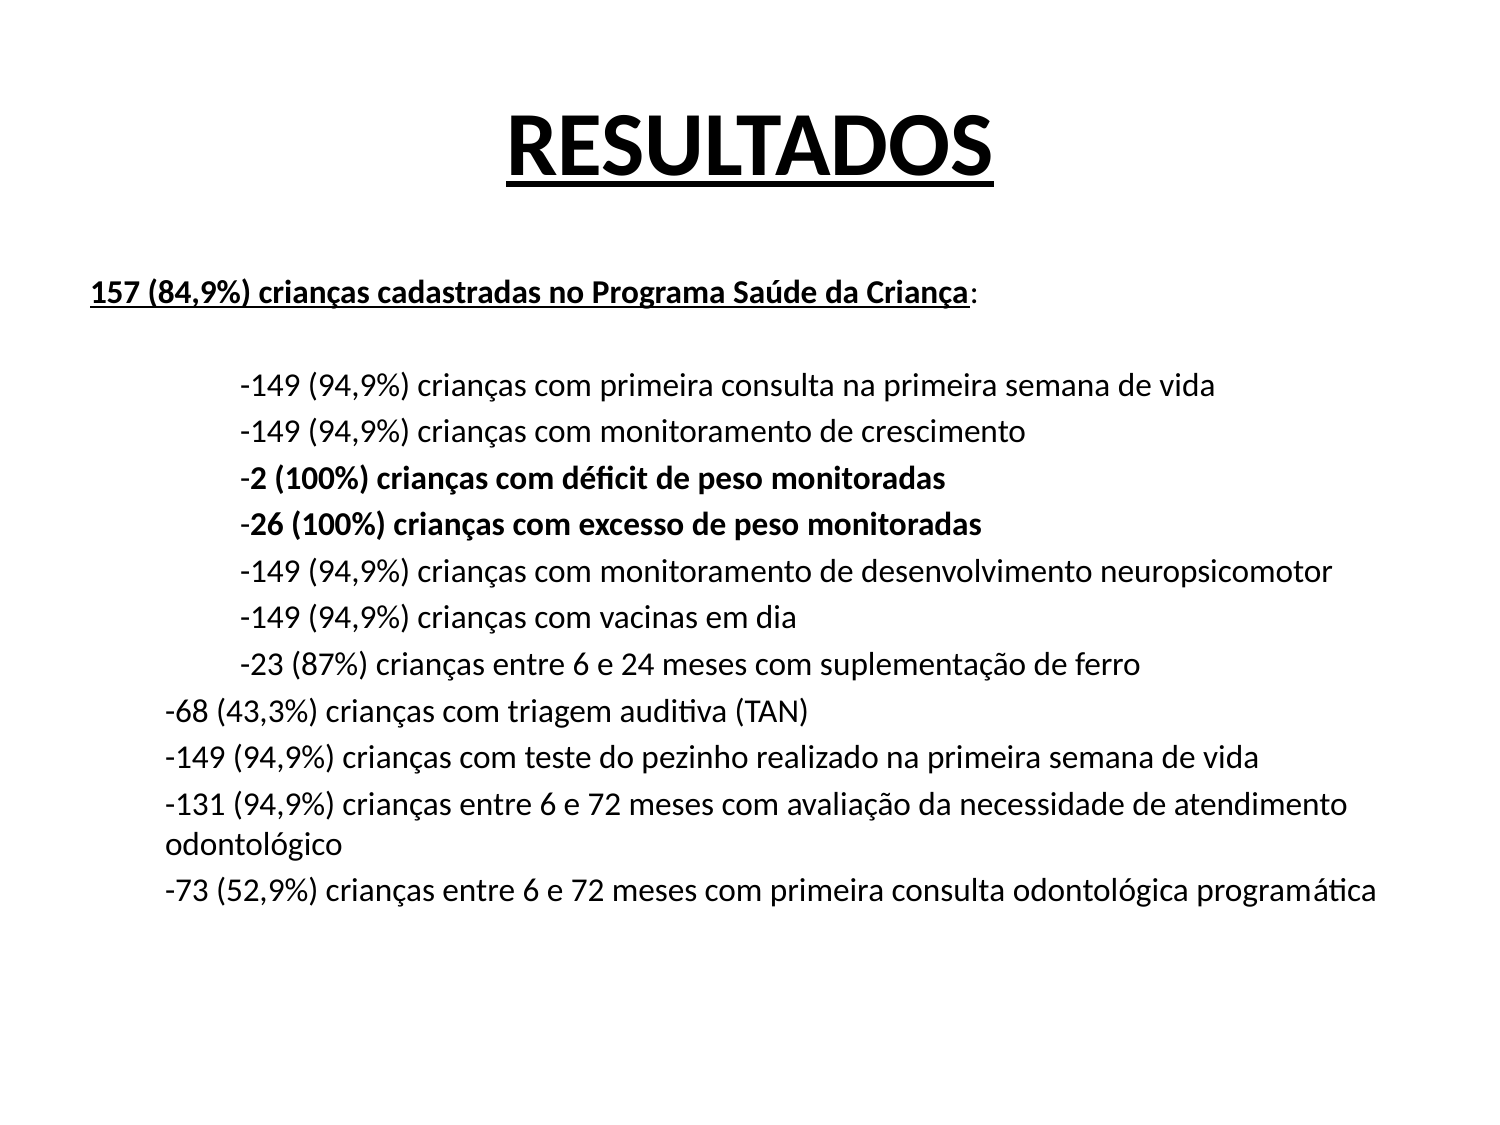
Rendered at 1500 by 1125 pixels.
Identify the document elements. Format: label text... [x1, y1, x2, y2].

title RESULTADOS [75, 45, 1425, 233]
list 157 (84,9%) crianças cadastradas no Programa Saúde da Criança: -149 (94,9%) crianças com primeira consulta na primeira semana de vida -149 (94,9%) crianças com monitoramento de crescimento -2 (100%) crianças com déficit de peso monitoradas -26 (100%) crianças com excesso de peso monitoradas -149 (94,9%) crianças com monitoramento de desenvolvimento neuropsicomotor -149 (94,9%) crianças com vacinas em dia -23 (87%) crianças entre 6 e 24 meses com suplementação de ferro -68 (43,3%) crianças com triagem auditiva (TAN) -149 (94,9%) crianças com teste do pezinho realizado na primeira semana de vida -131 (94,9%) crianças entre 6 e 72 meses com avaliação da necessidade de atendimento odontológico -73 (52,9%) crianças entre 6 e 72 meses com primeira consulta odontológica programática [75, 262, 1425, 1005]
